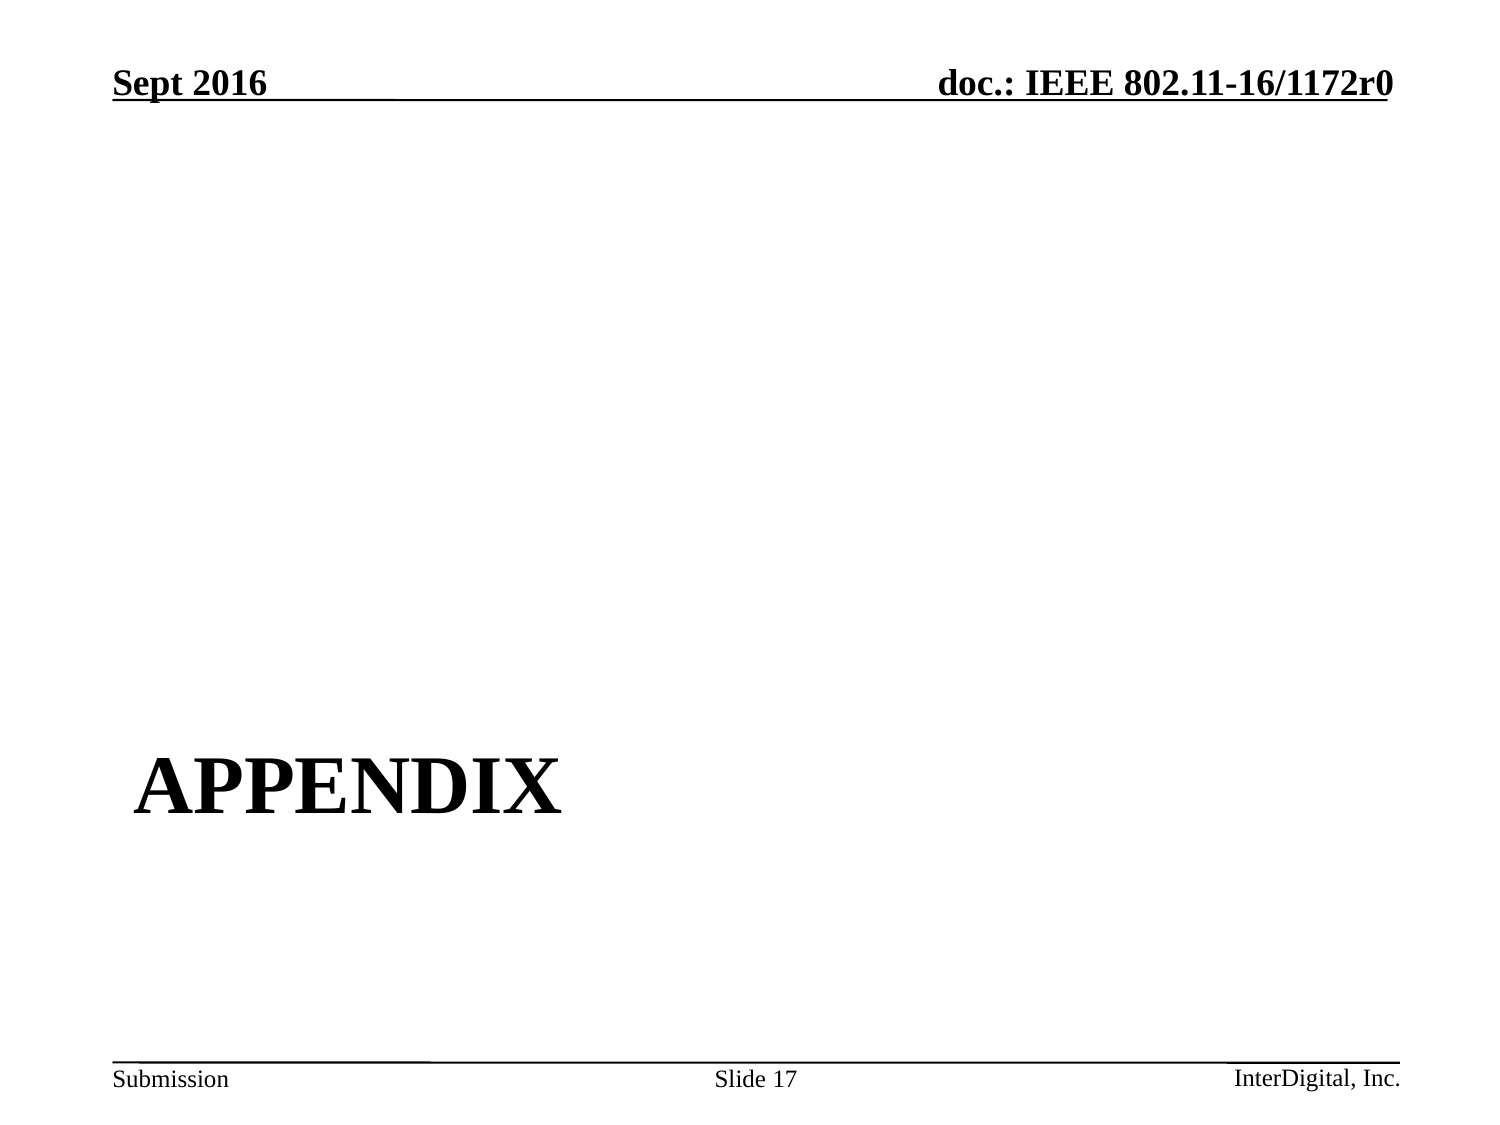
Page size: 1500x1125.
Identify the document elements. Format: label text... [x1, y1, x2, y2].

title Appendix [118, 722, 1394, 947]
slide_number Slide 17 [712, 1061, 800, 1123]
